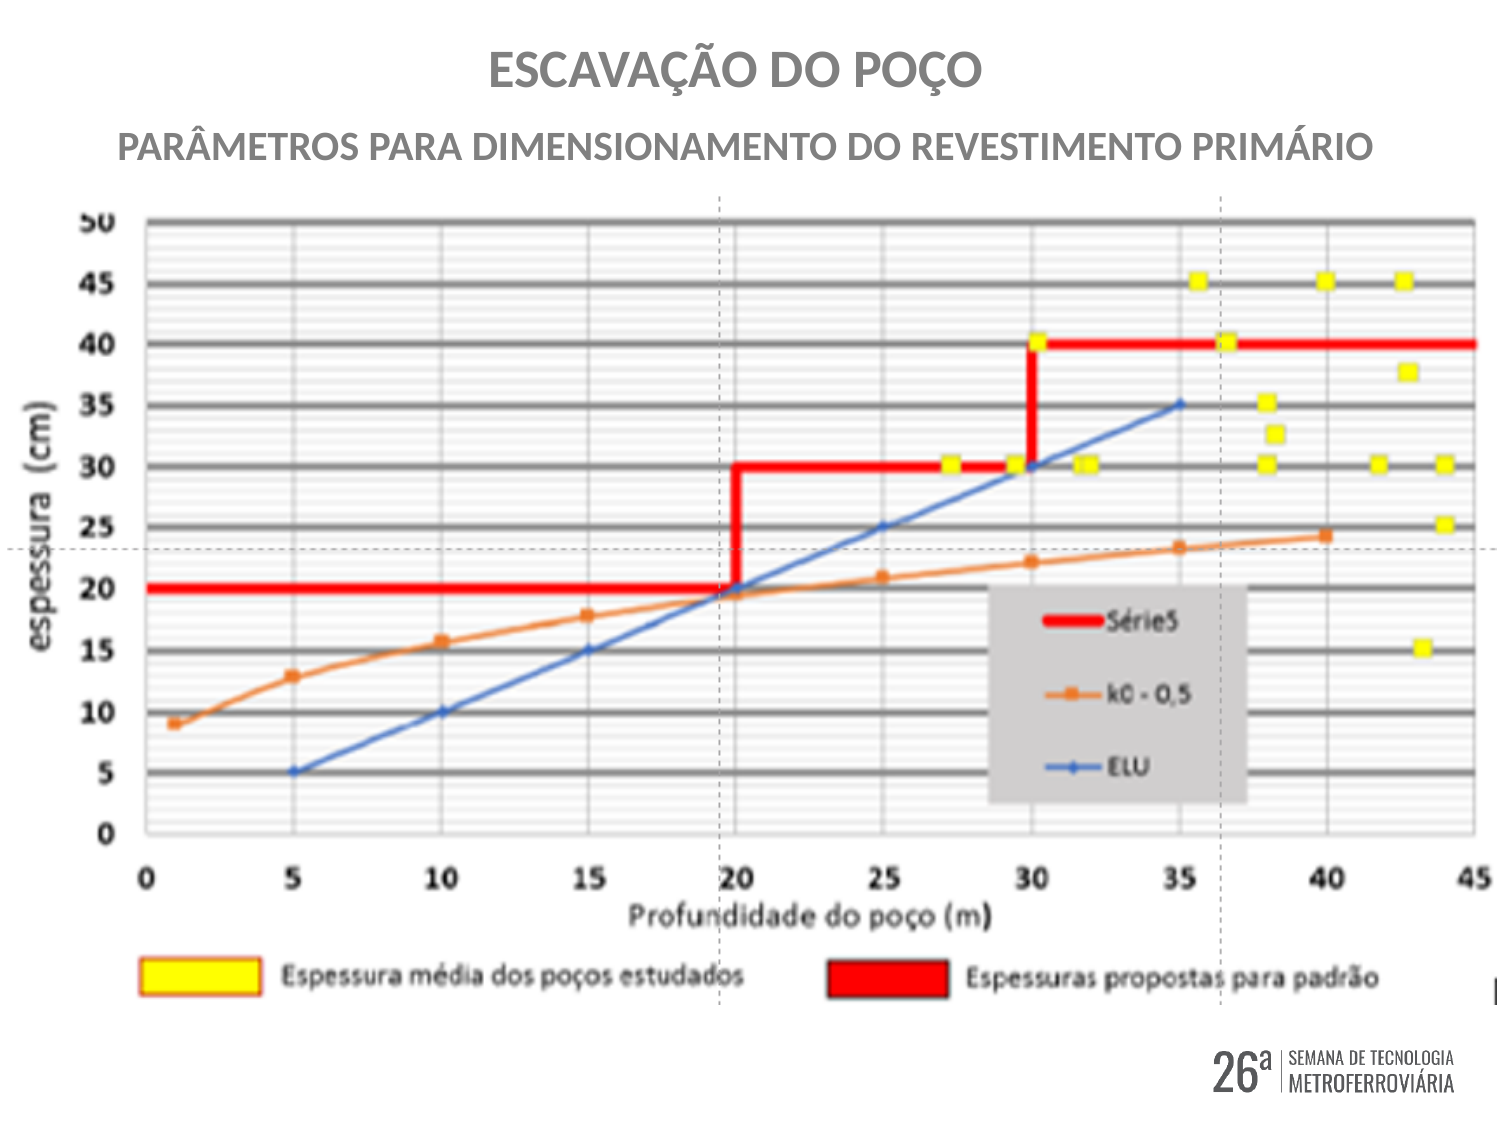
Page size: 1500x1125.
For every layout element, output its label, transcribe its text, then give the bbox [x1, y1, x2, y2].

text_box PARÂMETROS PARA DIMENSIONAMENTO DO REVESTIMENTO PRIMÁRIO [40, 111, 1461, 177]
picture [7, 195, 1497, 1005]
picture [1190, 1024, 1470, 1115]
text_box ESCAVAÇÃO DO POÇO [34, 33, 1450, 99]
